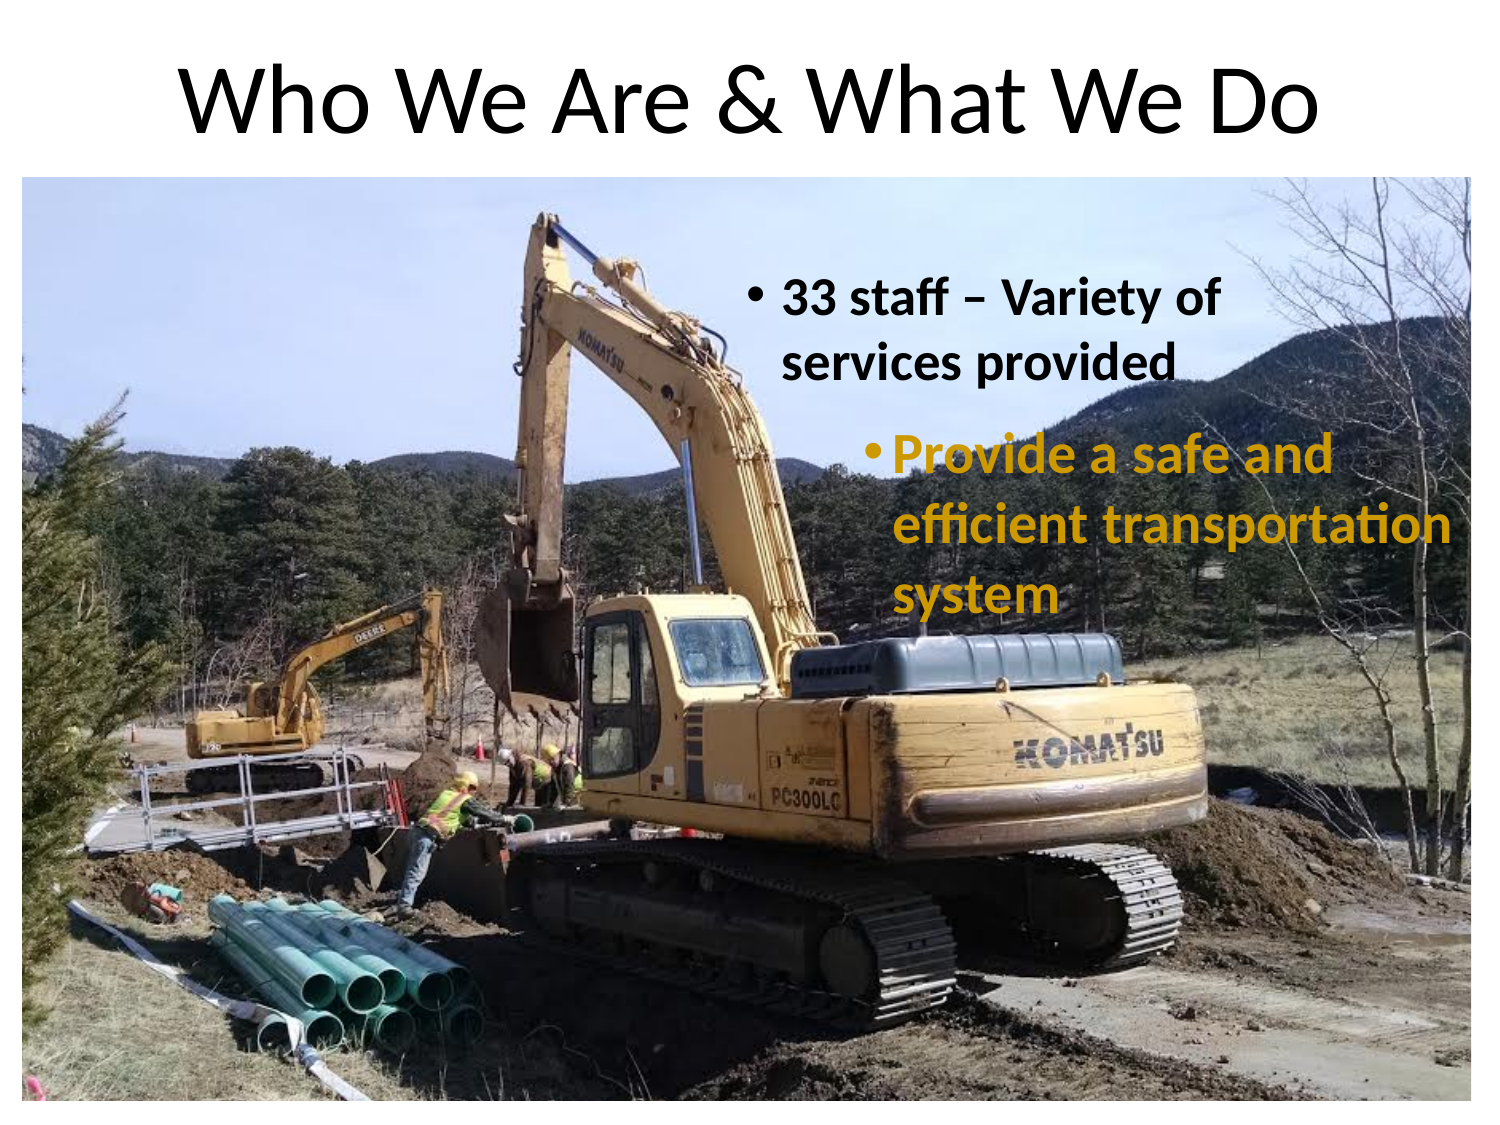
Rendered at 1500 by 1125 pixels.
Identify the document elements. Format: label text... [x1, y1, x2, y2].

list Provide a safe and efficient transportation system [1474, 415, 1480, 618]
picture [21, 177, 1472, 1102]
title Who We Are & What We Do [0, 0, 1500, 188]
